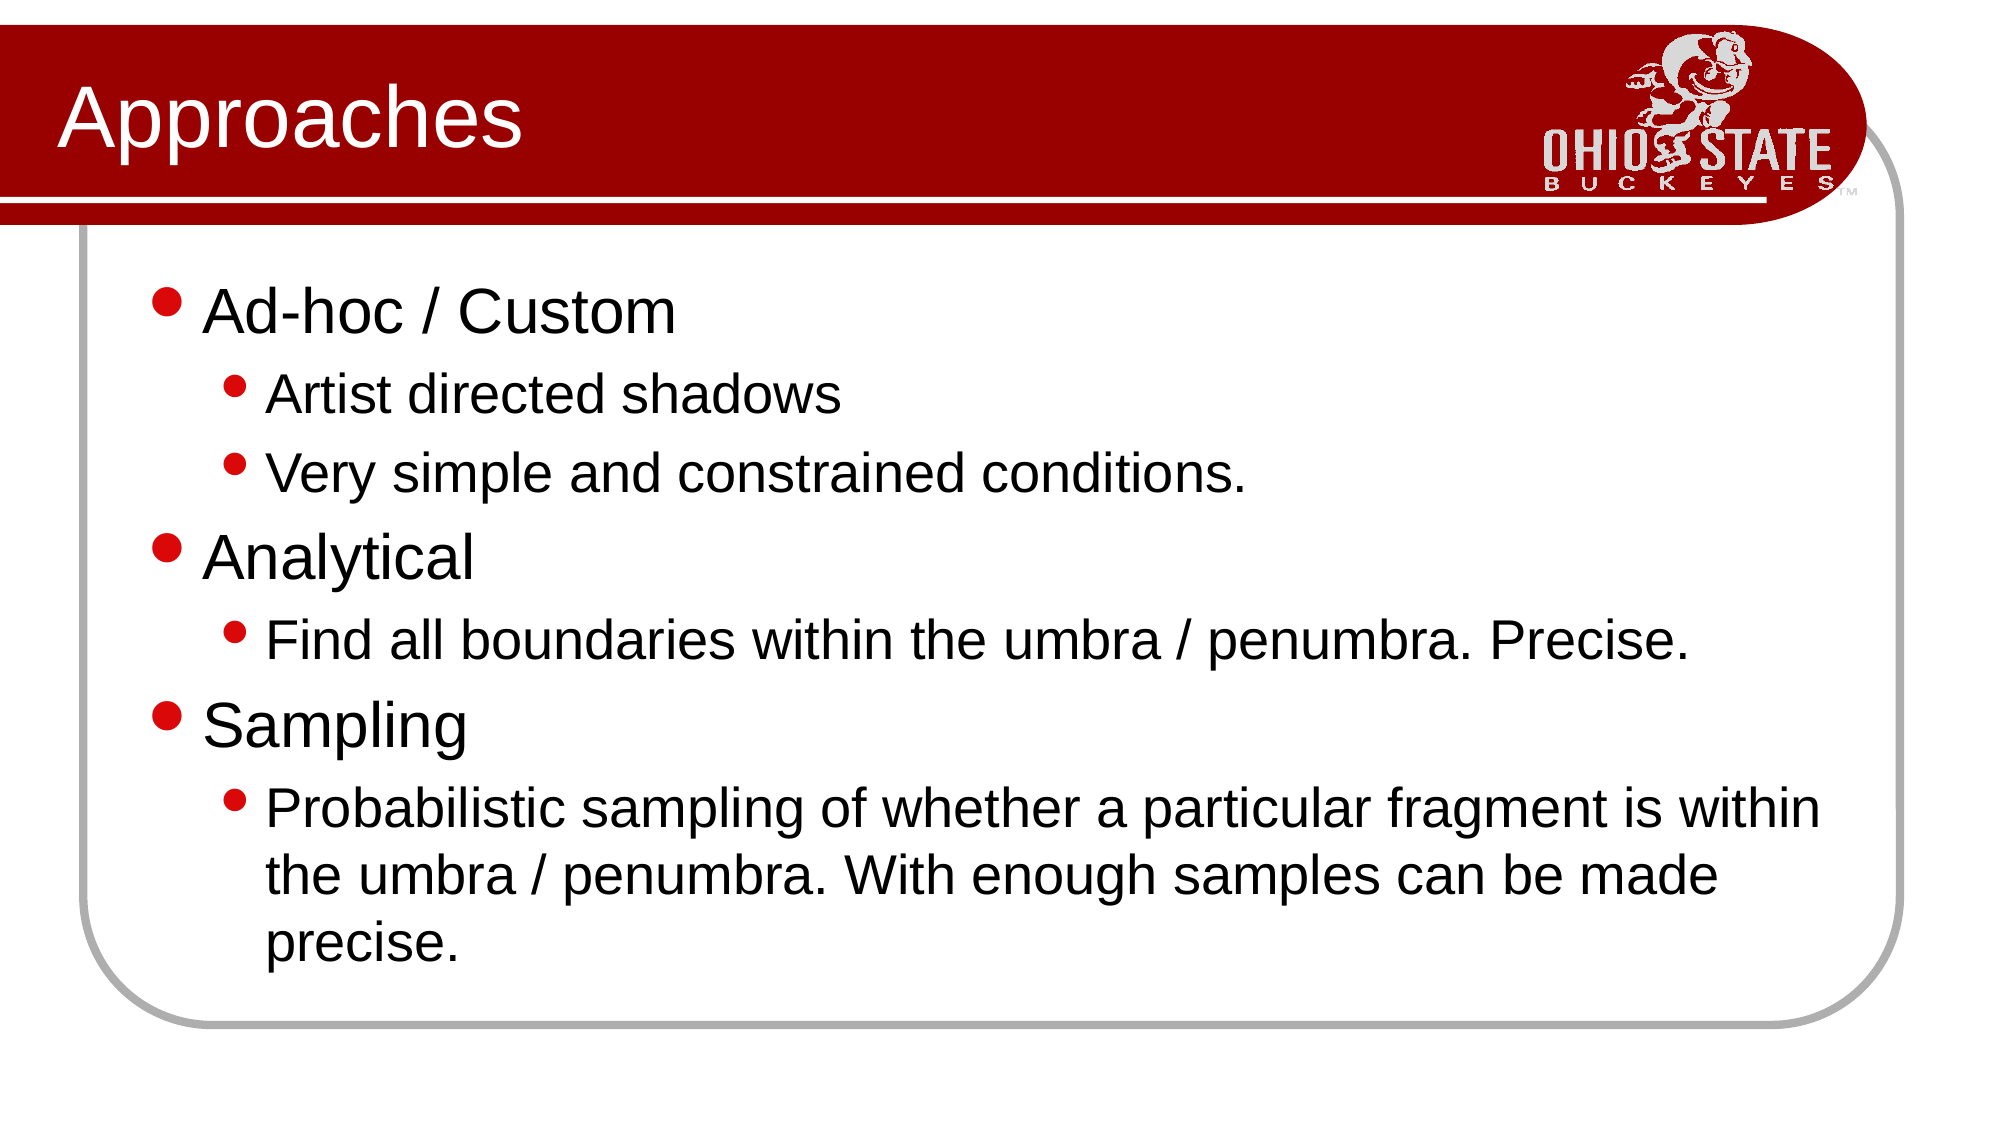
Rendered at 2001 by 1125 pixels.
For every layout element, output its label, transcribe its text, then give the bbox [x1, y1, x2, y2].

title Approaches [42, 37, 1601, 188]
list Ad-hoc / Custom Artist directed shadows Very simple and constrained conditions. Analytical Find all boundaries within the umbra / penumbra. Precise. Sampling Probabilistic sampling of whether a particular fragment is within the umbra / penumbra. With enough samples can be made precise. [133, 262, 1867, 988]
